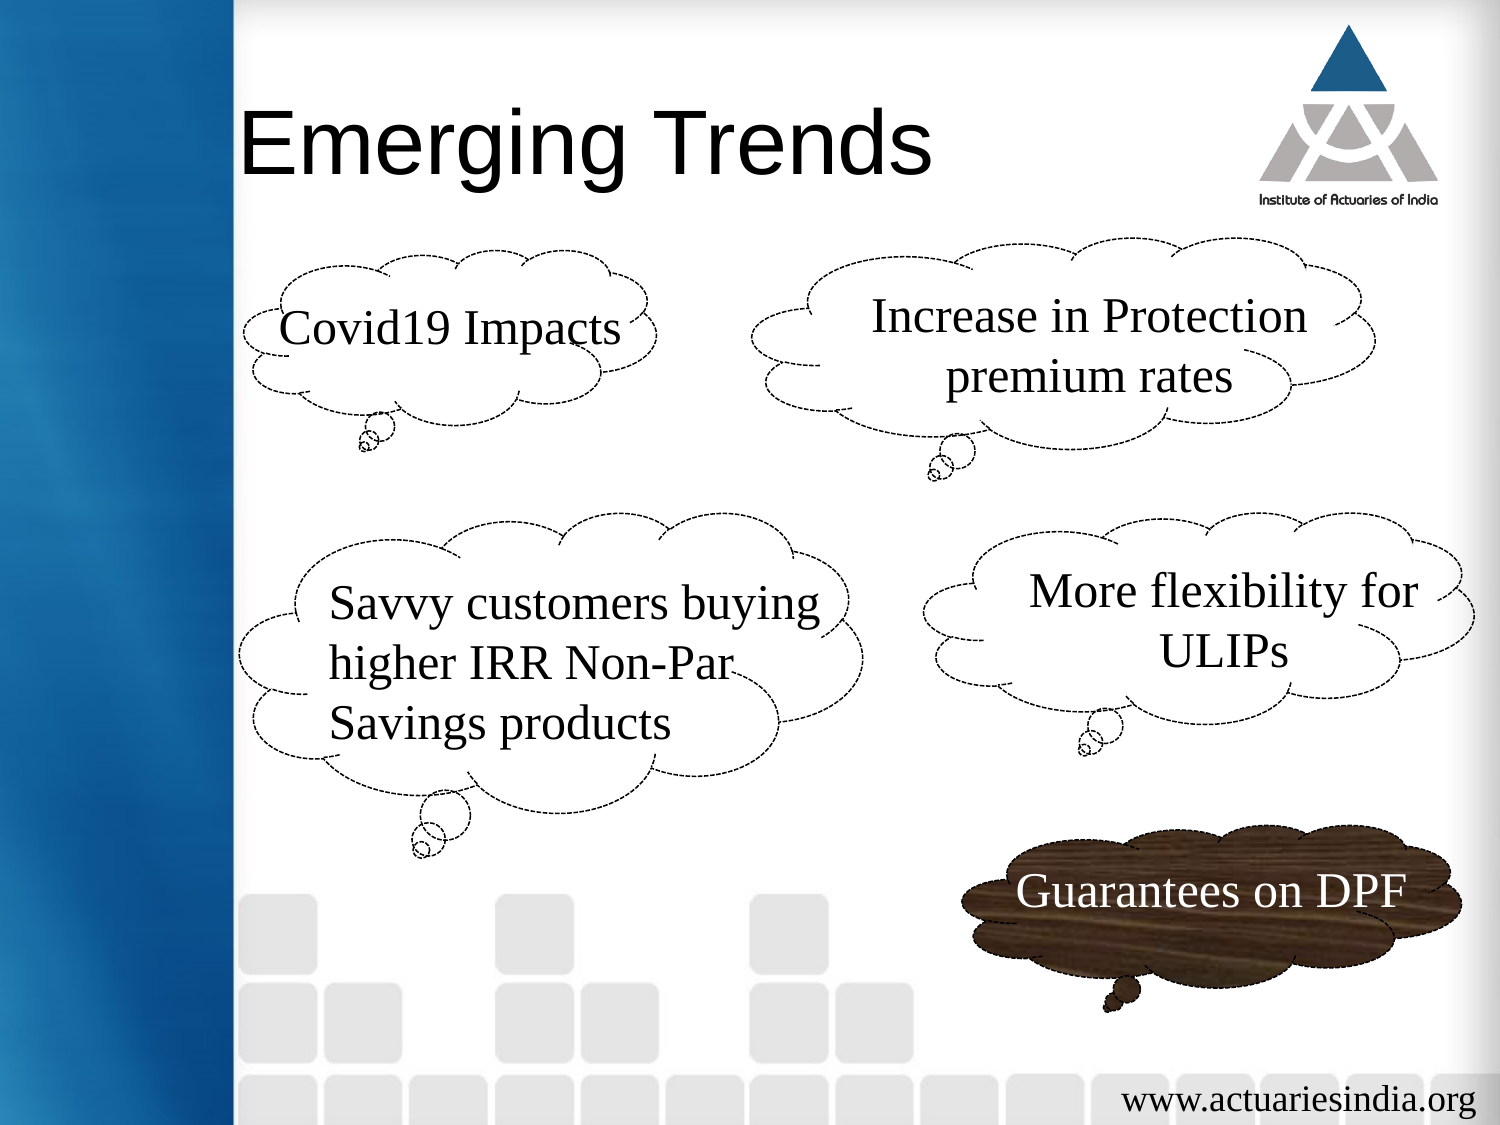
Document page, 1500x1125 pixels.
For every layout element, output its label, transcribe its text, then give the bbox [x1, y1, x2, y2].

text_box [239, 513, 863, 859]
text_box Emerging Trends [222, 75, 1225, 205]
text_box More flexibility for ULIPs [1384, 640, 1462, 685]
picture [0, 0, 1500, 1125]
text_box [923, 513, 1475, 756]
text_box [961, 856, 1462, 1013]
text_box Savvy customers buying higher IRR Non-Par Savings products [761, 692, 850, 757]
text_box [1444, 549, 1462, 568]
text_box Increase in Protection premium rates [1273, 380, 1328, 410]
text_box [751, 238, 1376, 482]
text_box Savvy customers buying higher IRR Non-Par Savings products [823, 561, 850, 626]
text_box [1031, 825, 1422, 849]
text_box Guarantees on DPF [1000, 849, 1439, 925]
text_box [243, 311, 636, 452]
text_box www.actuariesindia.org [1106, 1066, 1500, 1125]
text_box [287, 250, 657, 362]
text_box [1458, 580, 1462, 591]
text_box Covid19 Impacts [264, 287, 638, 363]
